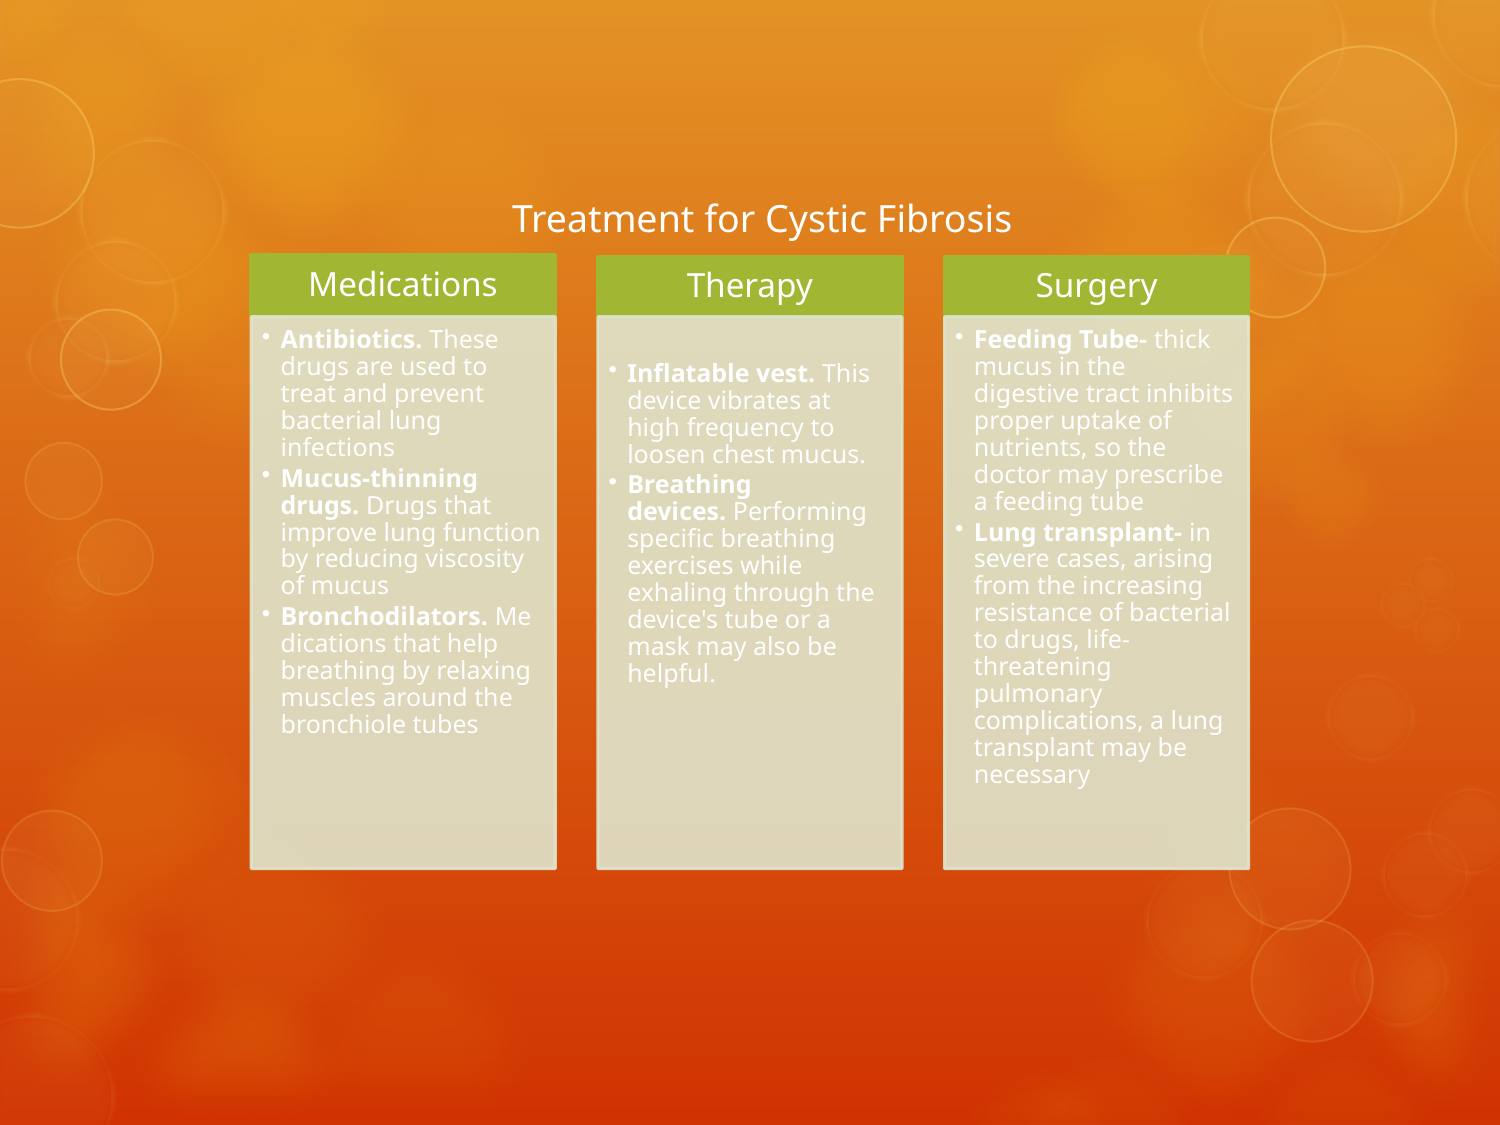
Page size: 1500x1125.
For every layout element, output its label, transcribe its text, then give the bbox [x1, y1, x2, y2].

text_box Treatment for Cystic Fibrosis [424, 187, 1100, 227]
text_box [249, 228, 1251, 897]
